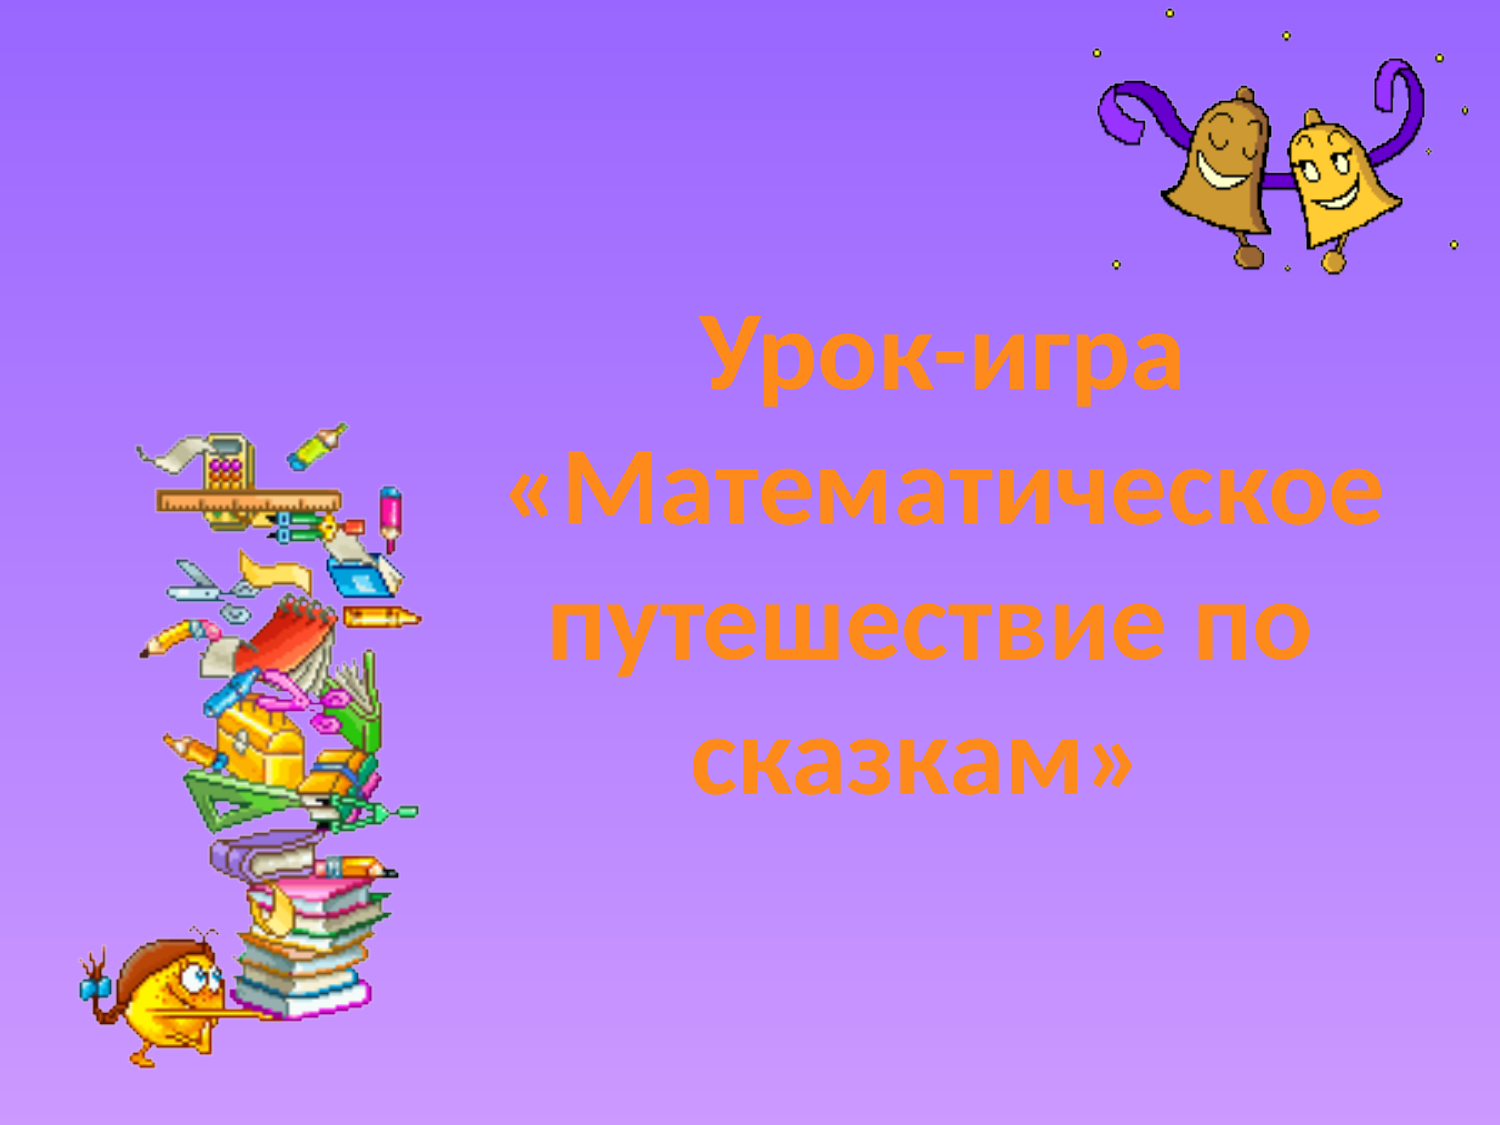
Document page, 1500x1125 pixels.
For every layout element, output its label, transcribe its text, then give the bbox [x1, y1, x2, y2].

picture [1088, 0, 1500, 305]
picture [0, 409, 447, 1074]
text_box Урок-игра «Математическое путешествие по сказкам» [456, 269, 1430, 960]
